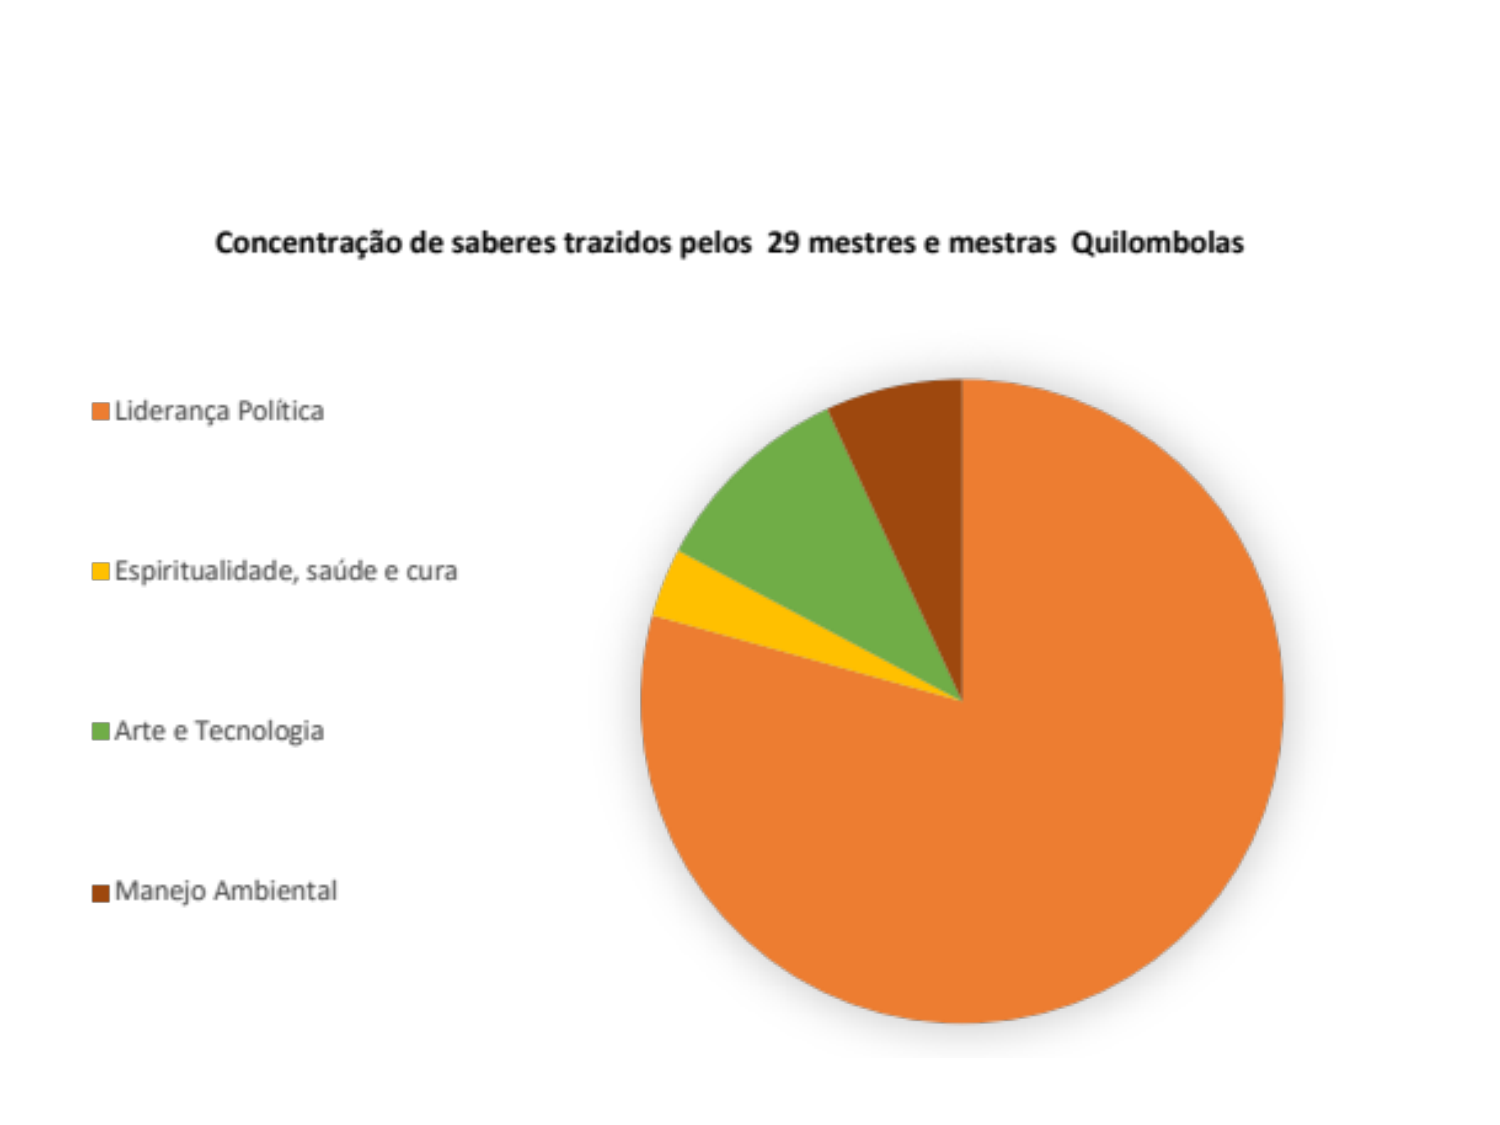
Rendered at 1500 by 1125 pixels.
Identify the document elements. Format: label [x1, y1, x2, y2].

picture [29, 86, 1500, 1058]
